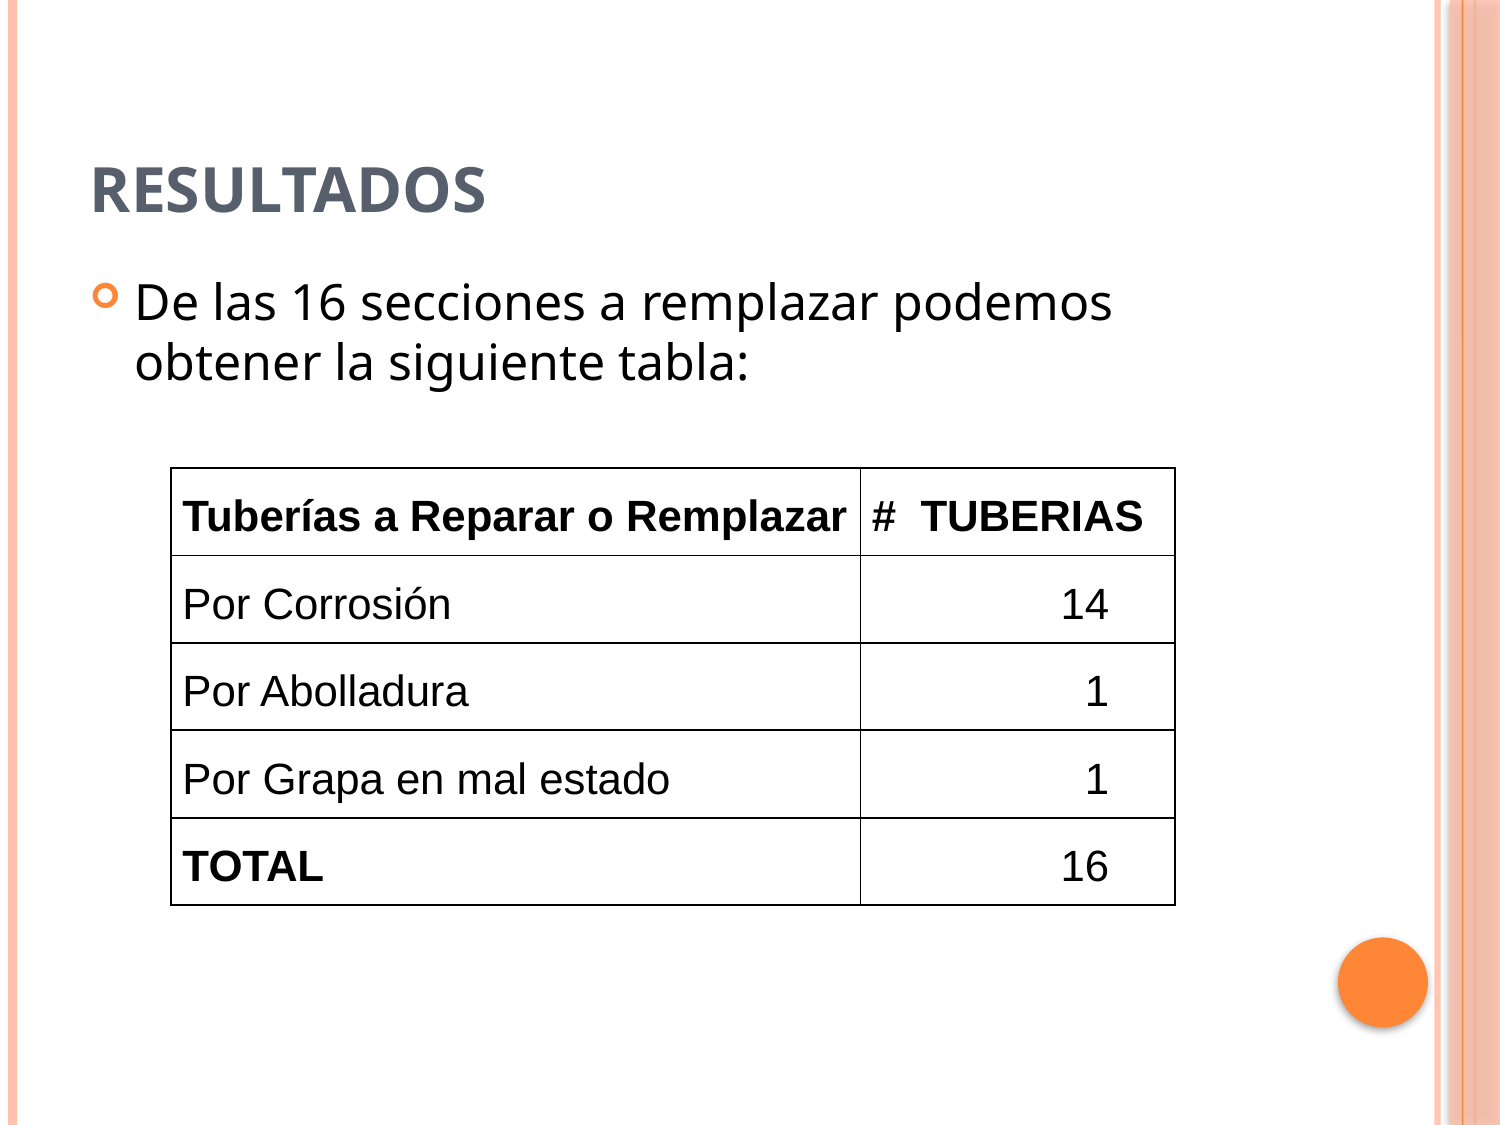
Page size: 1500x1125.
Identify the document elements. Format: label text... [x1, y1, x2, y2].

table_header # TUBERIAS [861, 469, 1174, 555]
table_cell 1 [861, 731, 1174, 817]
table_cell Por Abolladura [172, 644, 860, 729]
table_cell TOTAL [172, 819, 860, 904]
title Resultados [75, 45, 1300, 233]
table_cell 16 [861, 819, 1174, 904]
table_cell 1 [861, 644, 1174, 729]
table_cell 14 [861, 556, 1174, 642]
table_header Tuberías a Reparar o Remplazar [172, 469, 860, 555]
list De las 16 secciones a remplazar podemos obtener la siguiente tabla: [75, 262, 1300, 421]
table_cell Por Corrosión [172, 556, 860, 642]
table_cell Por Grapa en mal estado [172, 731, 860, 817]
